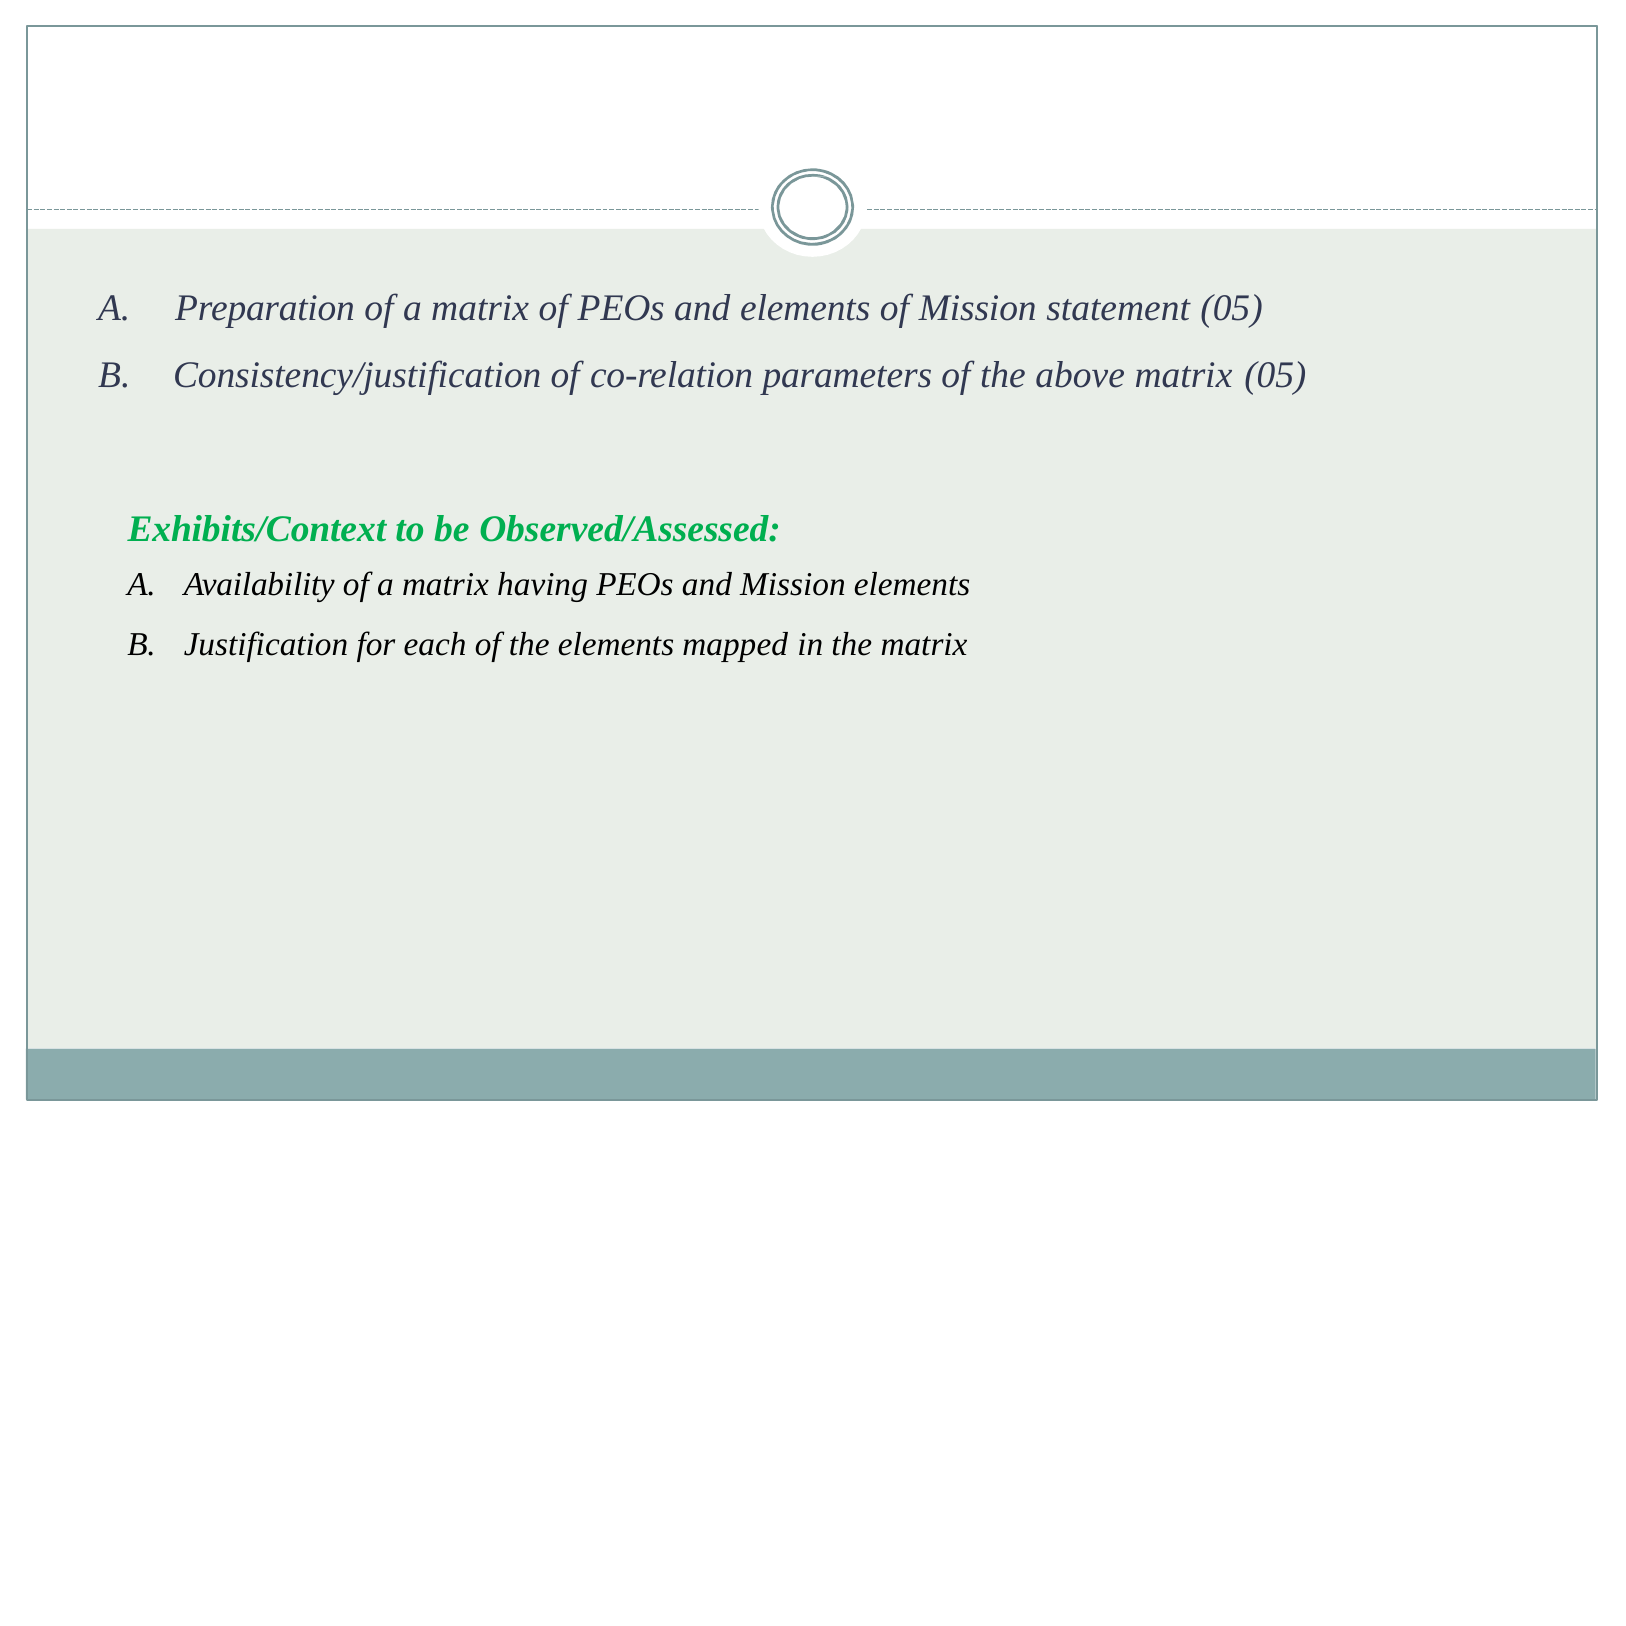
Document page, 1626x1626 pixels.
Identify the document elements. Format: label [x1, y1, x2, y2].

text_box [0, 0, 1625, 1126]
